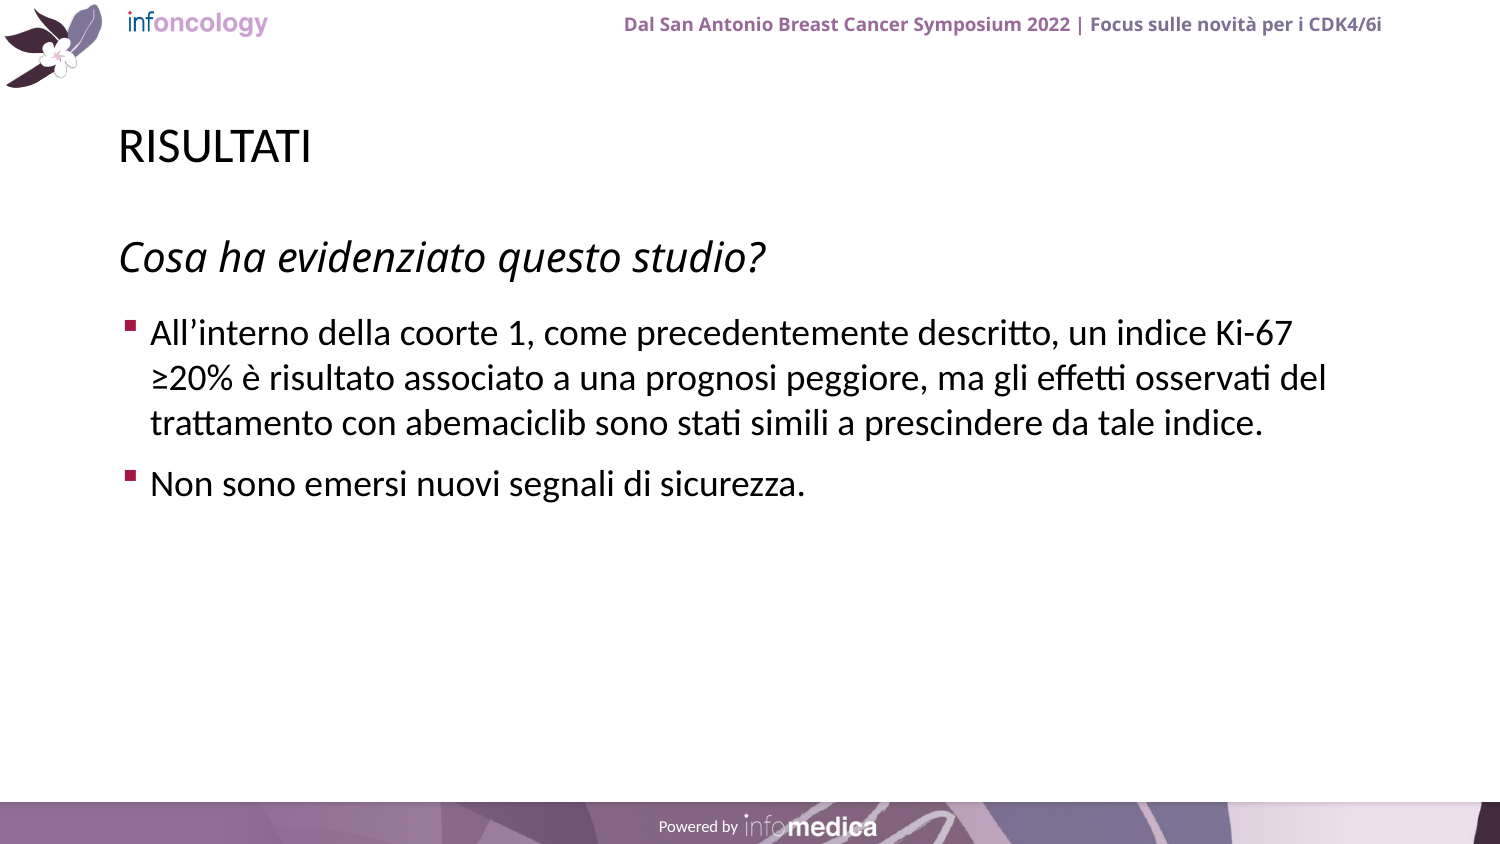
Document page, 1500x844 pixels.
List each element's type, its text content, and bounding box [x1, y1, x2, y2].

title RISULTATI [103, 83, 1397, 208]
list All’interno della coorte 1, come precedentemente descritto, un indice Ki-67 ≥20% è risultato associato a una prognosi peggiore, ma gli effetti osservati del trattamento con abemaciclib sono stati simili a prescindere da tale indice. Non sono emersi nuovi segnali di sicurezza. [106, 300, 1401, 760]
picture [0, 802, 1500, 844]
picture [1, 1, 107, 89]
picture [124, 9, 272, 38]
